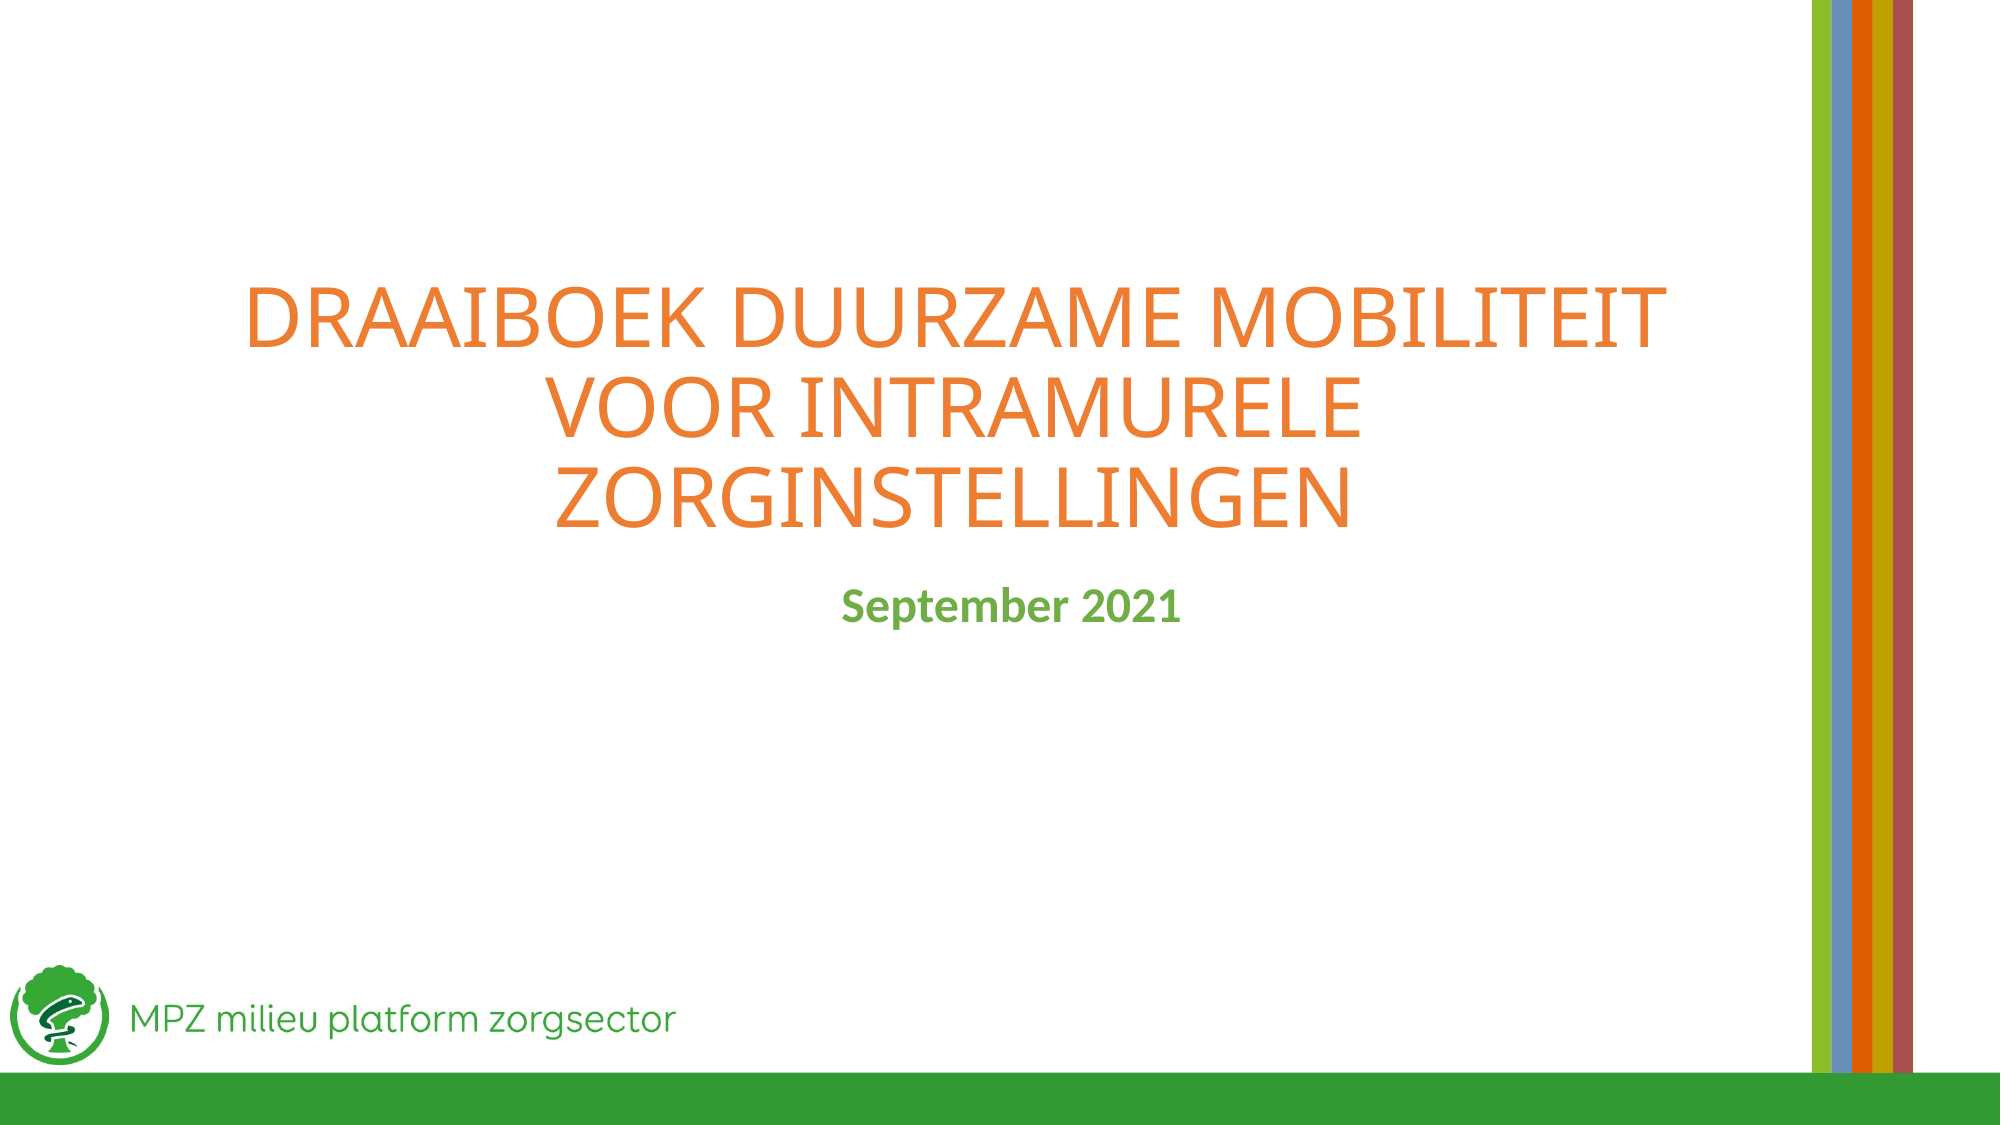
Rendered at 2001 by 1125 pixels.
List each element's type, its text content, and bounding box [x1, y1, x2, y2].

picture [1811, 0, 1914, 1073]
subtitle September 2021 [273, 572, 1750, 809]
picture [10, 965, 676, 1065]
title Draaiboek duurzame mobiliteit voor intramurele zorginstellingen [160, 143, 1750, 553]
